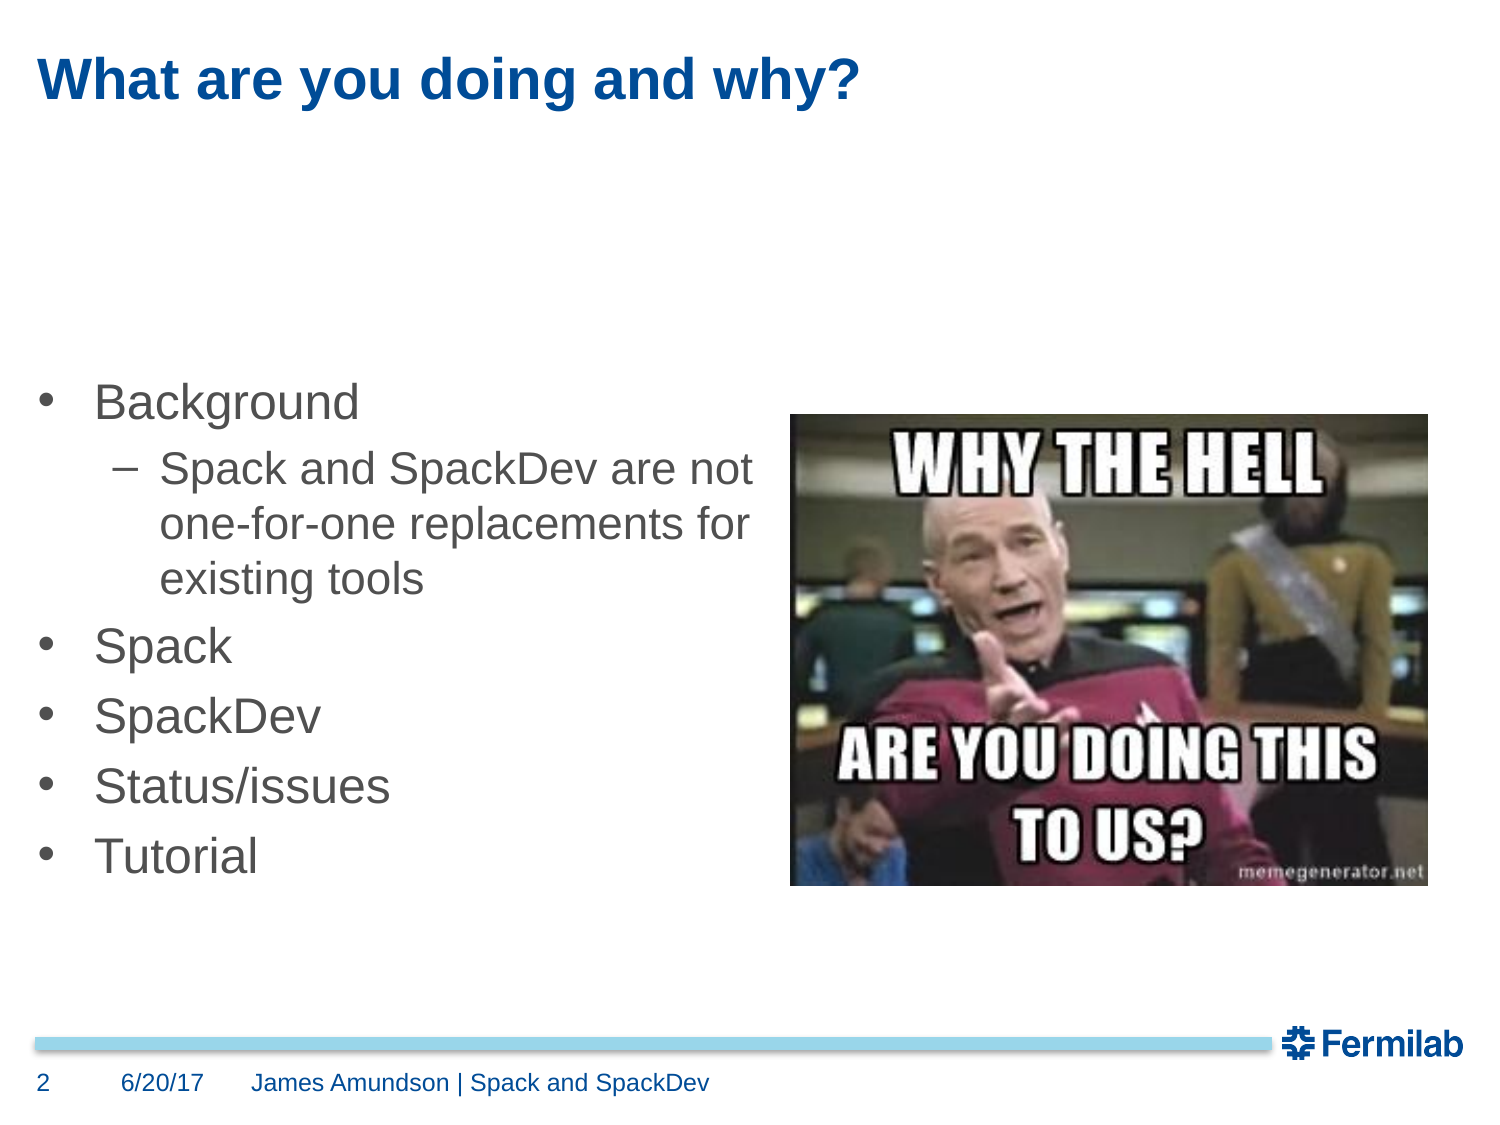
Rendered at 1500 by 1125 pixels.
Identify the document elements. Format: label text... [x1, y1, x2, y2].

picture [1282, 1026, 1463, 1060]
title What are you doing and why? [37, 41, 1463, 112]
picture [789, 414, 1428, 886]
slide_number 2 [36, 1066, 105, 1106]
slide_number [120, 1066, 232, 1107]
footer James Amundson | Spack and SpackDev [251, 1066, 1279, 1107]
list Background Spack and SpackDev are not one-for-one replacements for existing tools Spack SpackDev Status/issues Tutorial [37, 159, 1461, 990]
